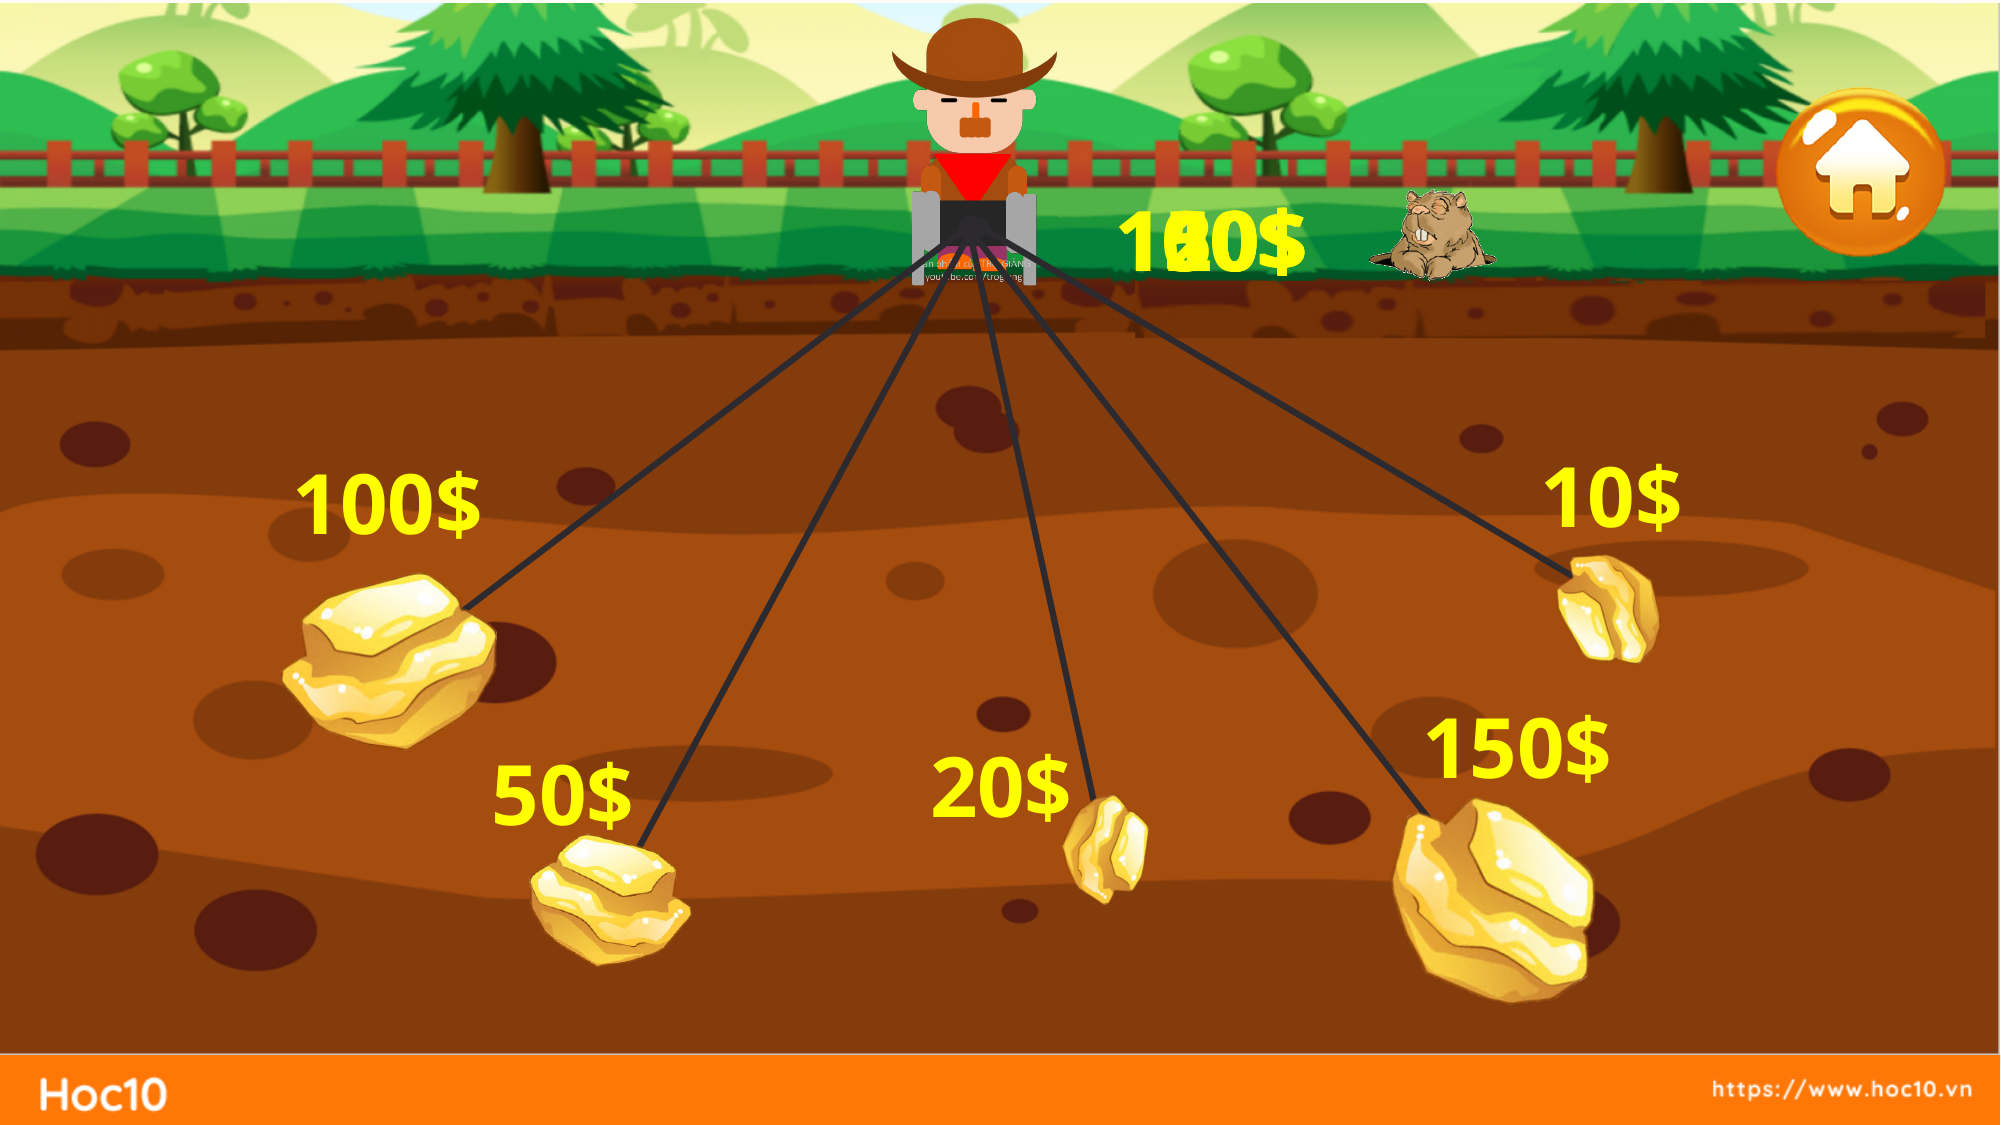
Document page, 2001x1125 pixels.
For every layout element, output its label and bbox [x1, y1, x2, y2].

text_box [980, 226, 1599, 592]
picture [0, 0, 2001, 1125]
text_box [610, 230, 963, 901]
text_box [405, 224, 970, 655]
text_box [892, 18, 1057, 153]
text_box [967, 226, 1493, 901]
